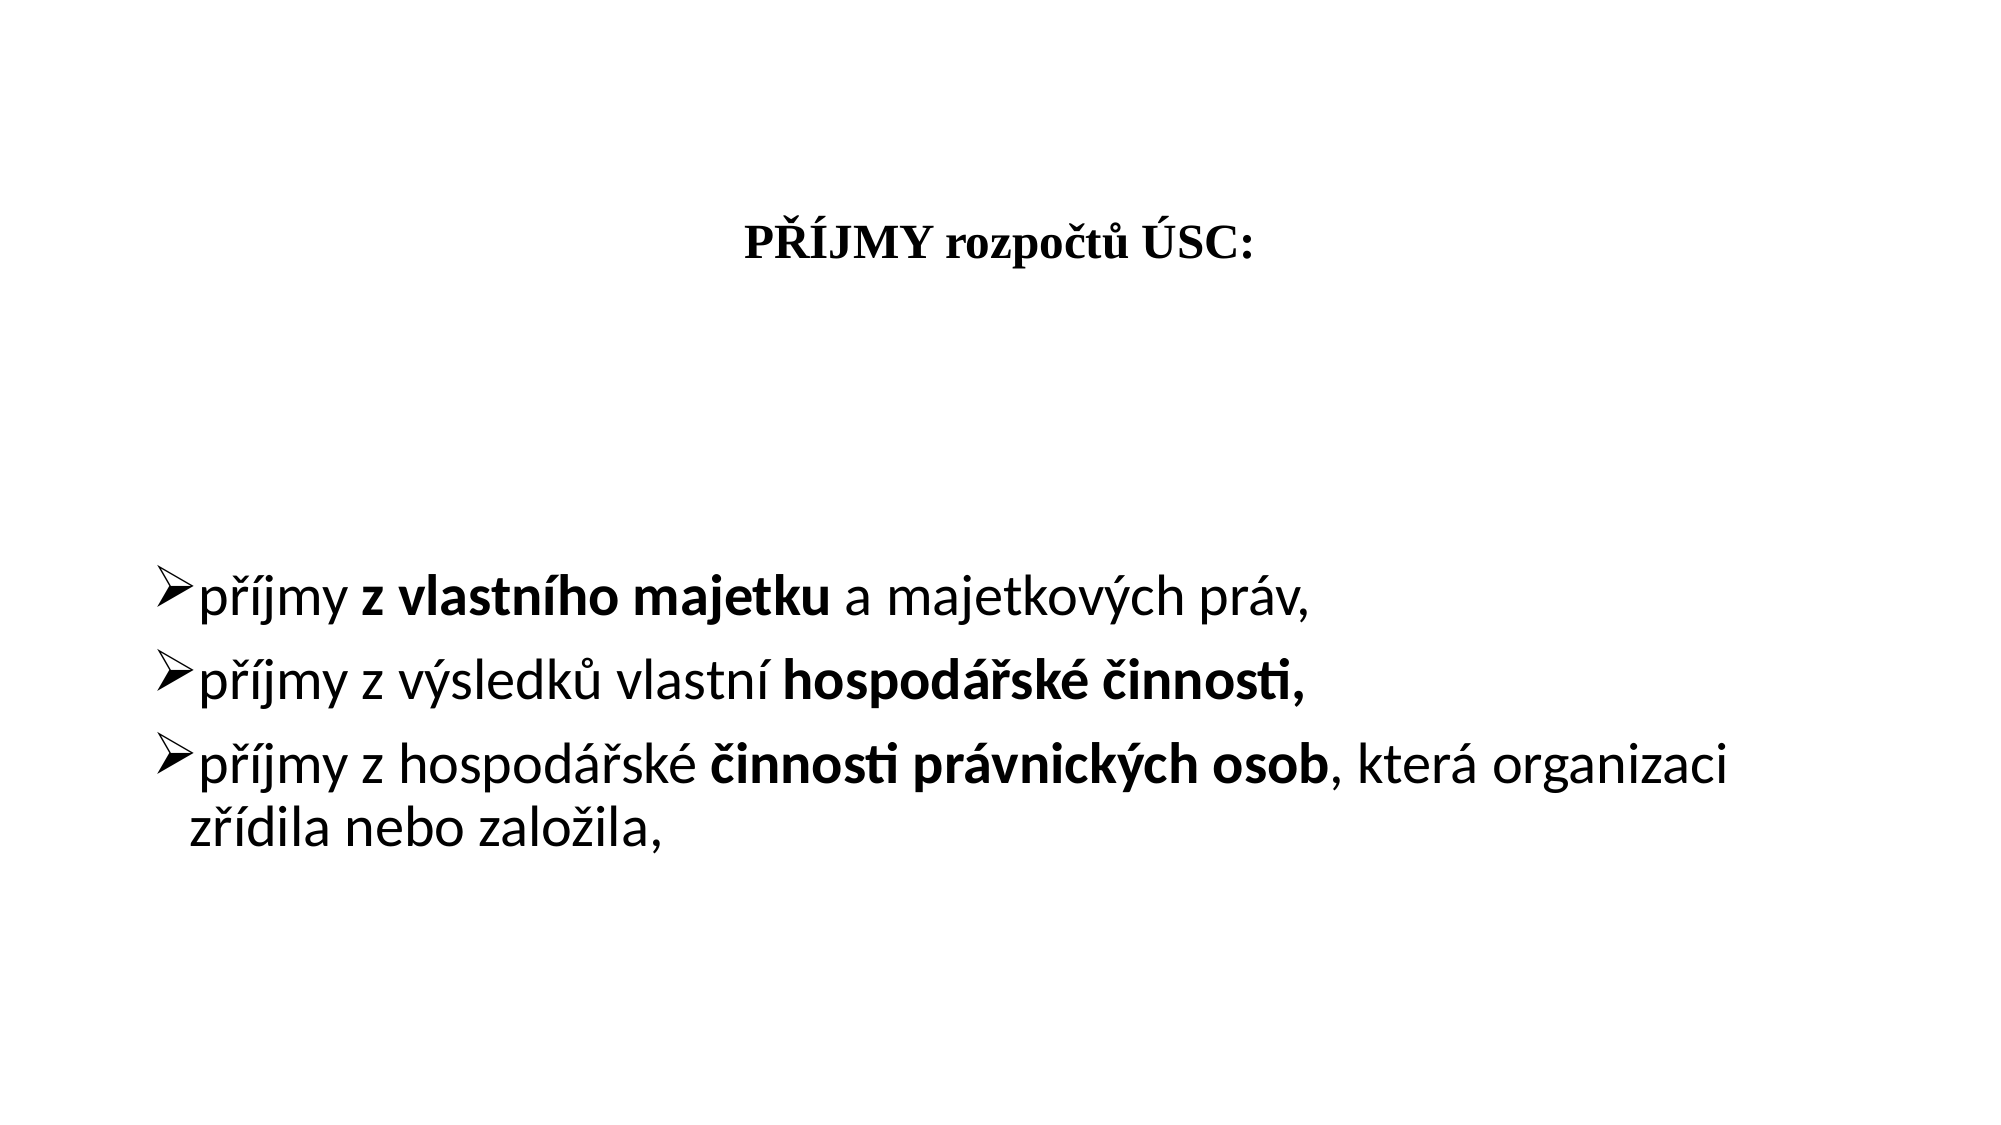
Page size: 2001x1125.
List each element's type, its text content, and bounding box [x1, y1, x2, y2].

title PŘÍJMY rozpočtů ÚSC: [137, 59, 1863, 278]
list příjmy z vlastního majetku a majetkových práv, příjmy z výsledků vlastní hospodářské činnosti, příjmy z hospodářské činnosti právnických osob, která organizaci zřídila nebo založila, [137, 299, 1863, 1125]
